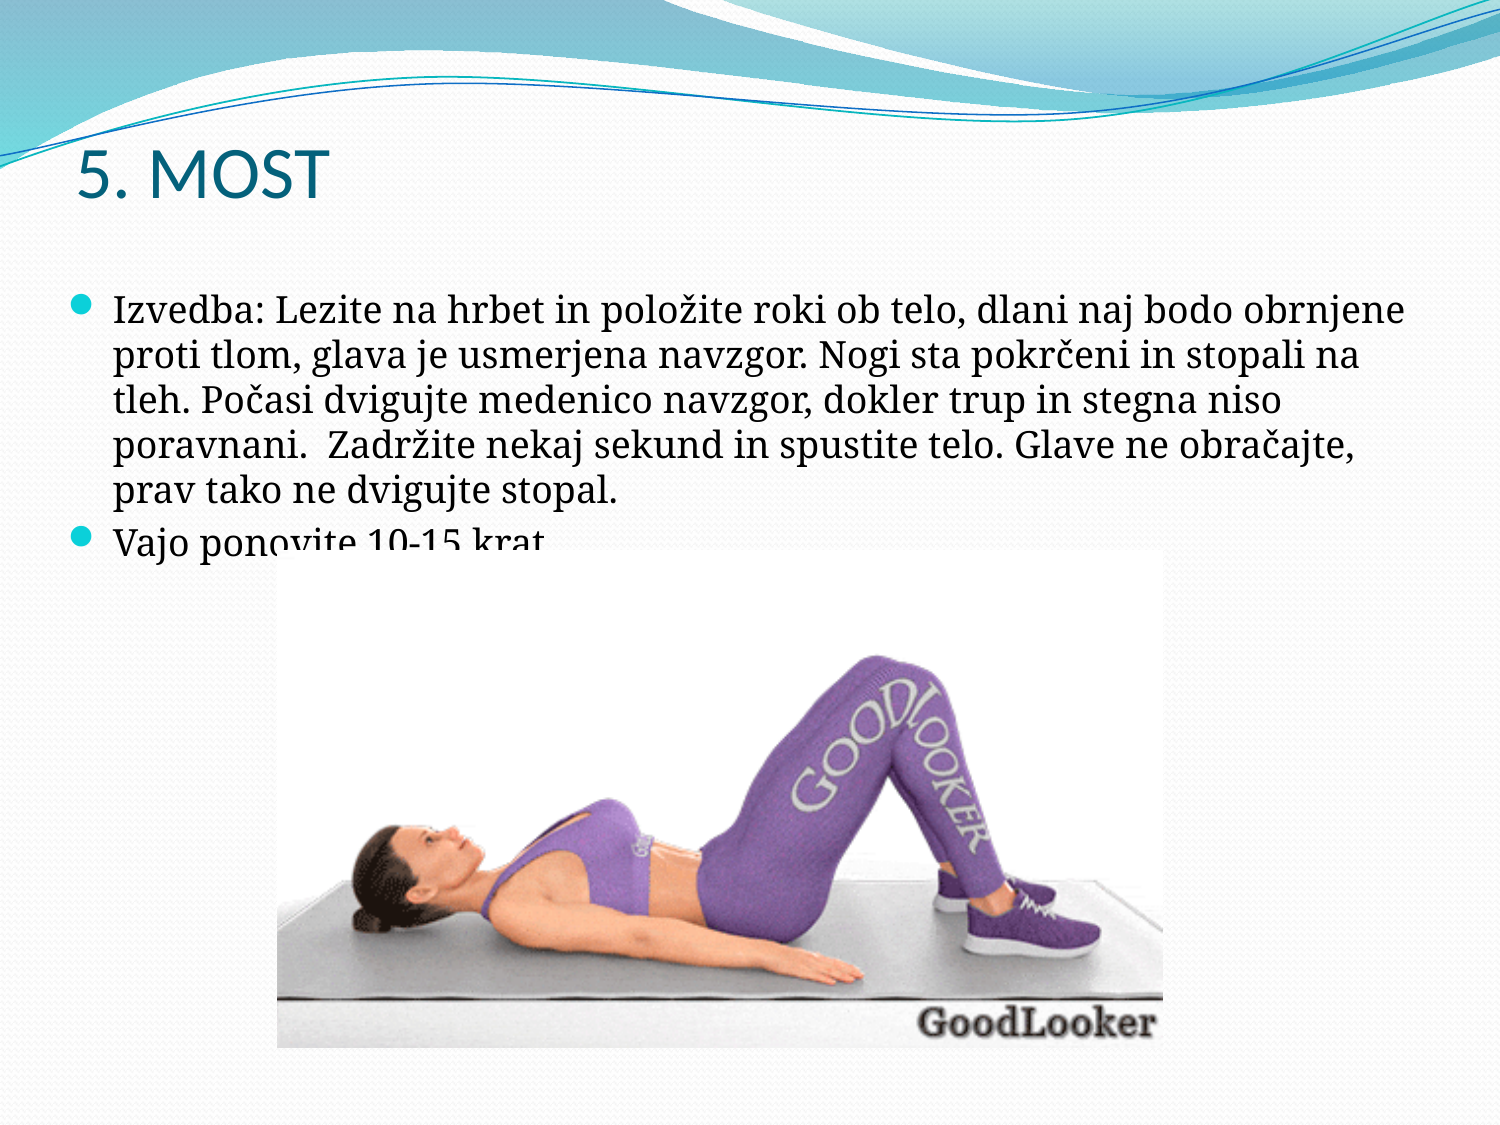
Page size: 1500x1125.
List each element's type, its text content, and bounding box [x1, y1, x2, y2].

list Izvedba: Lezite na hrbet in položite roki ob telo, dlani naj bodo obrnjene proti tlom, glava je usmerjena navzgor. Nogi sta pokrčeni in stopali na tleh. Počasi dvigujte medenico navzgor, dokler trup in stegna niso poravnani. Zadržite nekaj sekund in spustite telo. Glave ne obračajte, prav tako ne dvigujte stopal. Vajo ponovite 10-15 krat. [53, 278, 1447, 611]
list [277, 550, 1163, 1049]
title 5. MOST [75, 115, 1425, 278]
